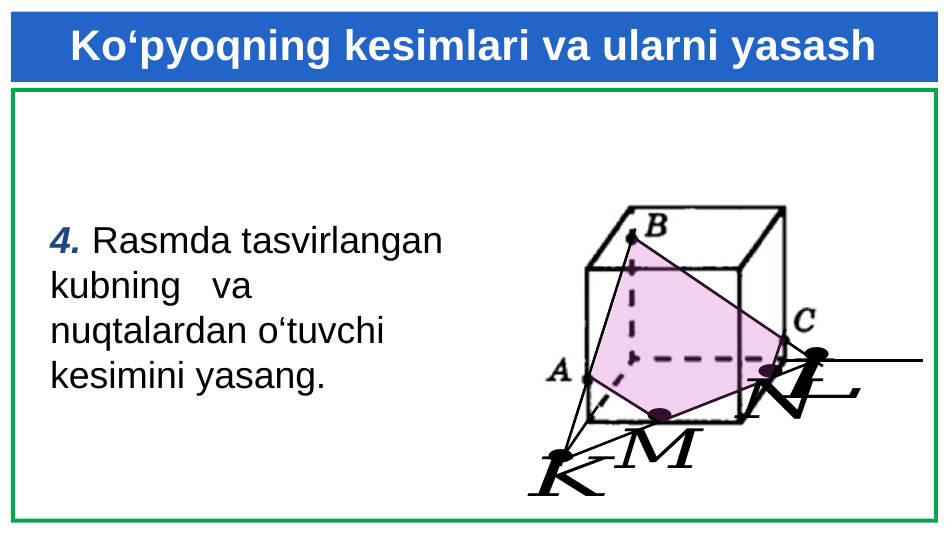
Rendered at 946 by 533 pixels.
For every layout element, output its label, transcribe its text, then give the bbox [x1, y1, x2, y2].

picture [522, 190, 849, 463]
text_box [560, 228, 636, 359]
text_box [635, 238, 824, 359]
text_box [547, 405, 599, 479]
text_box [560, 359, 817, 461]
picture [636, 361, 849, 463]
title Ko‘pyoqning kesimlari va ularni yasash [10, 15, 936, 107]
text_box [585, 373, 661, 422]
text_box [770, 328, 786, 375]
text_box [0, 201, 498, 399]
